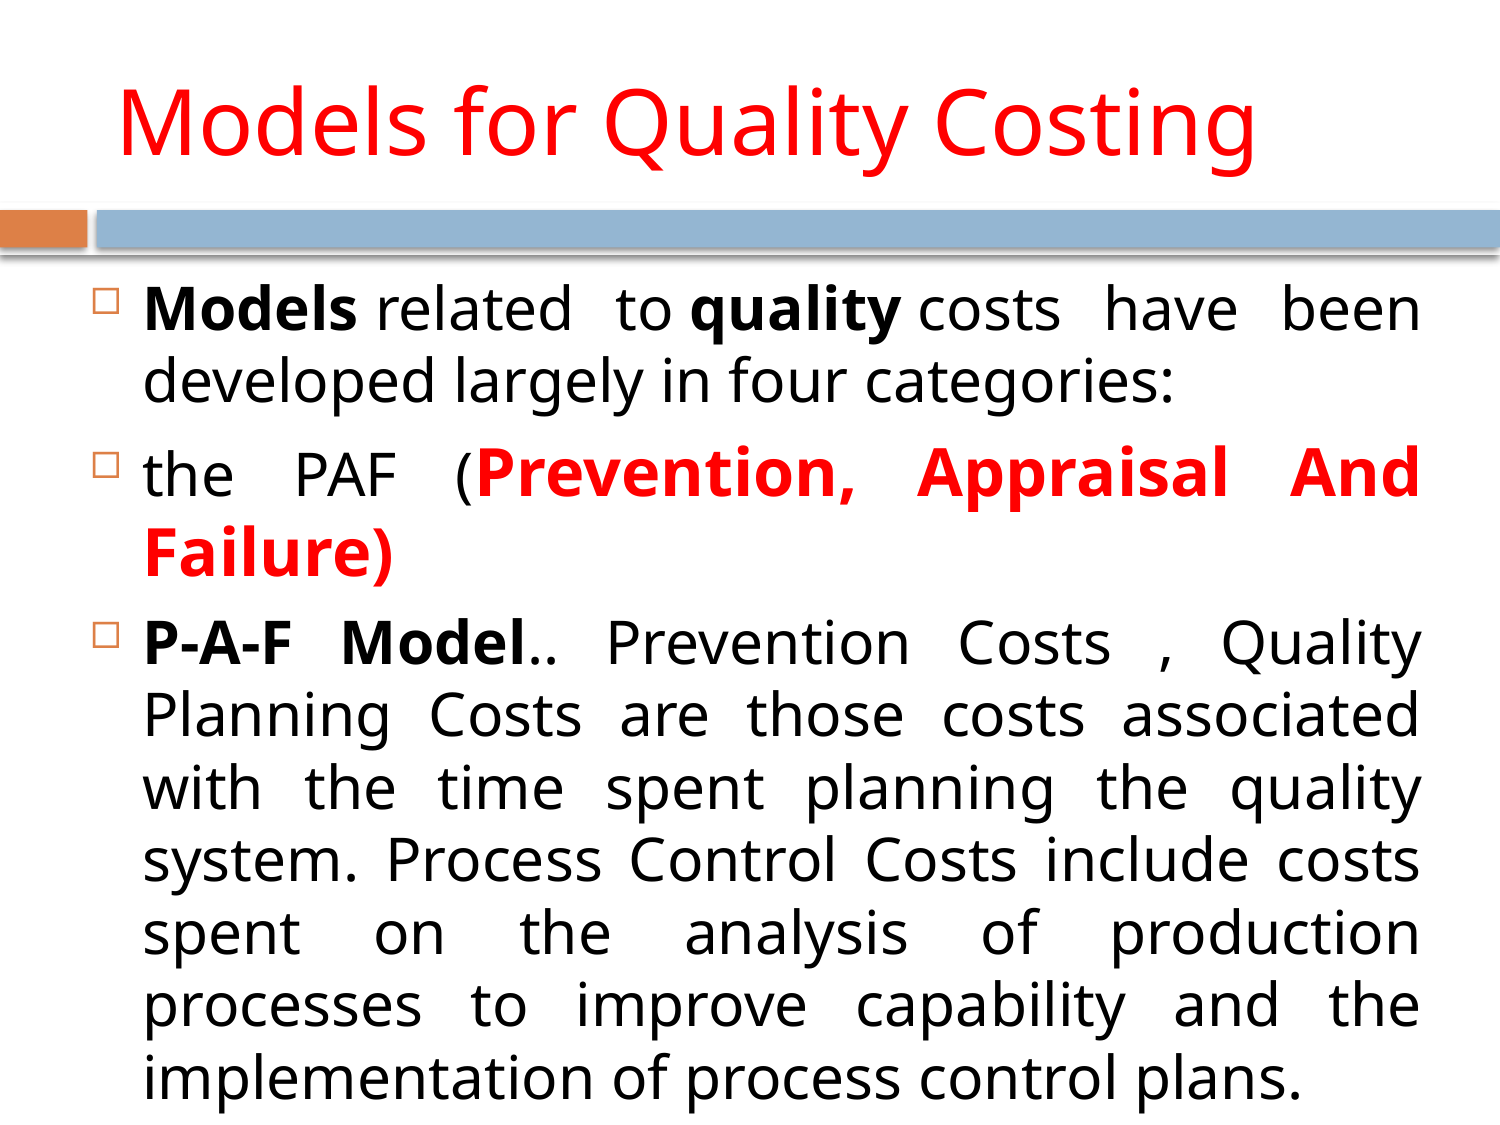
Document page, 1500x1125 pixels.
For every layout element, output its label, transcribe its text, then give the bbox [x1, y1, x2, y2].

title Models for Quality Costing [100, 37, 1438, 200]
list Models related to quality costs have been developed largely in four categories: the PAF (Prevention, Appraisal And Failure) P-A-F Model.. Prevention Costs , Quality Planning Costs are those costs associated with the time spent planning the quality system. Process Control Costs include costs spent on the analysis of production processes to improve capability and the implementation of process control plans. [75, 262, 1438, 1000]
